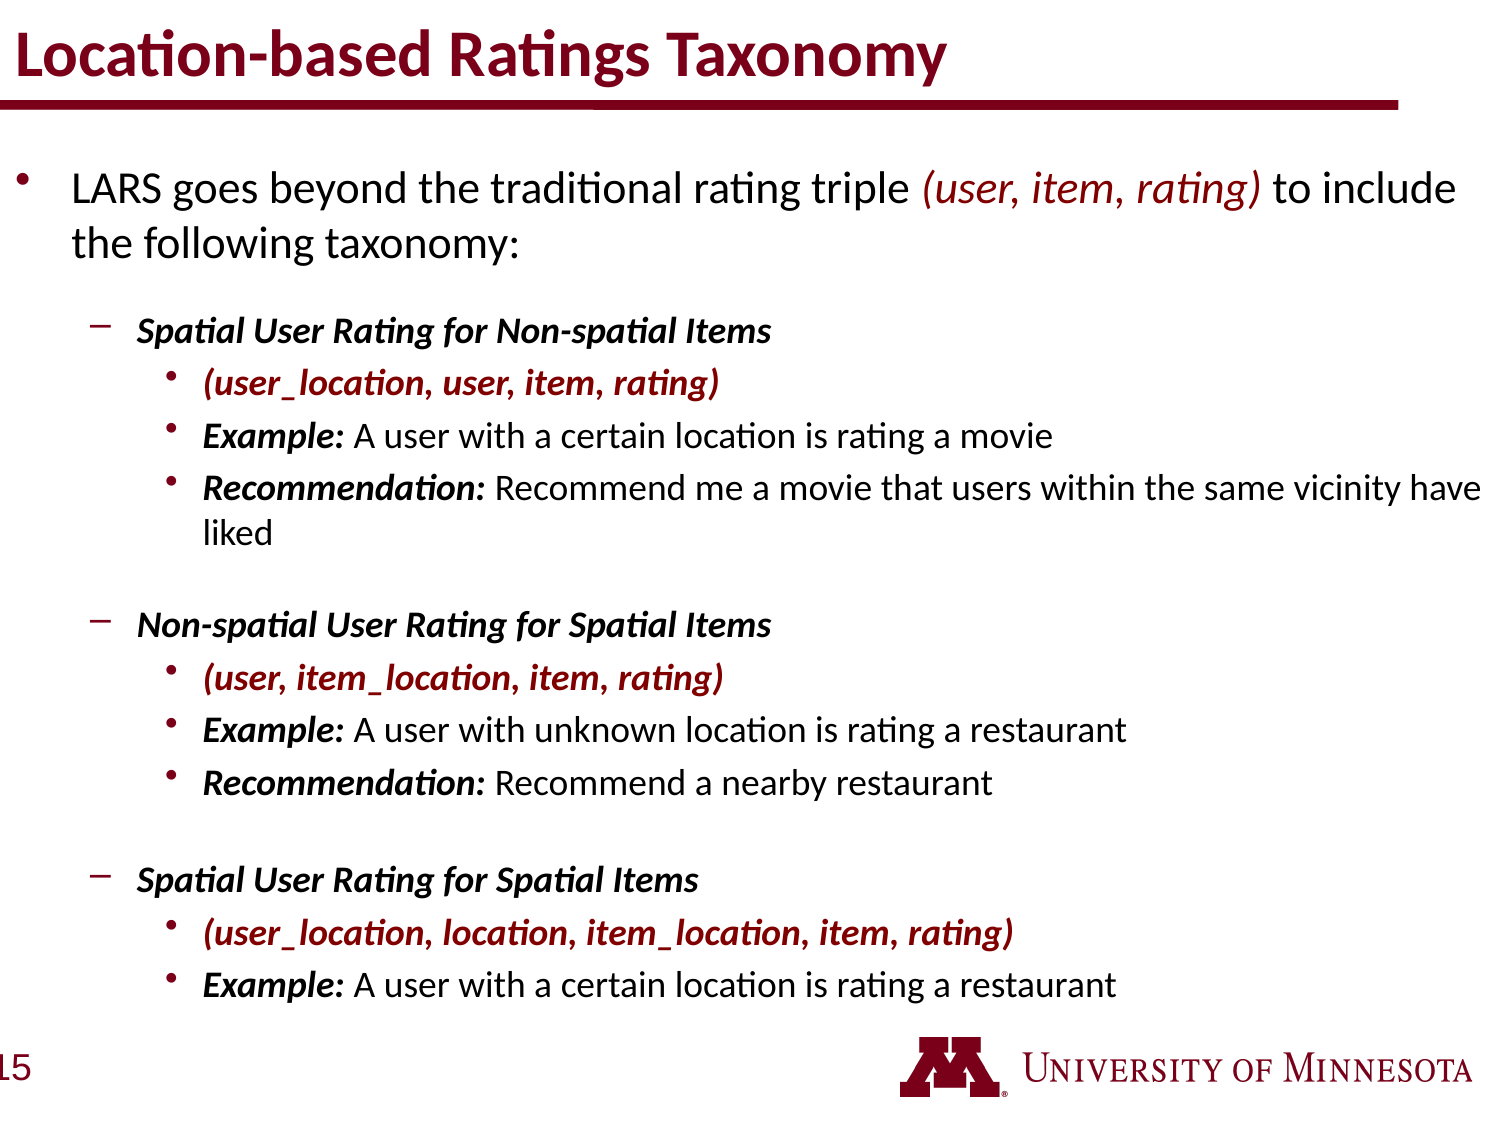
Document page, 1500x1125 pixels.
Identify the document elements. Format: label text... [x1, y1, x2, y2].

title Location-based Ratings Taxonomy [0, 0, 1426, 101]
picture [900, 1037, 1473, 1097]
list LARS goes beyond the traditional rating triple (user, item, rating) to include the following taxonomy: Spatial User Rating for Non-spatial Items (user_location, user, item, rating) Example: A user with a certain location is rating a movie Recommendation: Recommend me a movie that users within the same vicinity have liked Non-spatial User Rating for Spatial Items (user, item_location, item, rating) Example: A user with unknown location is rating a restaurant Recommendation: Recommend a nearby restaurant Spatial User Rating for Spatial Items (user_location, location, item_location, item, rating) Example: A user with a certain location is rating a restaurant [0, 149, 1500, 288]
